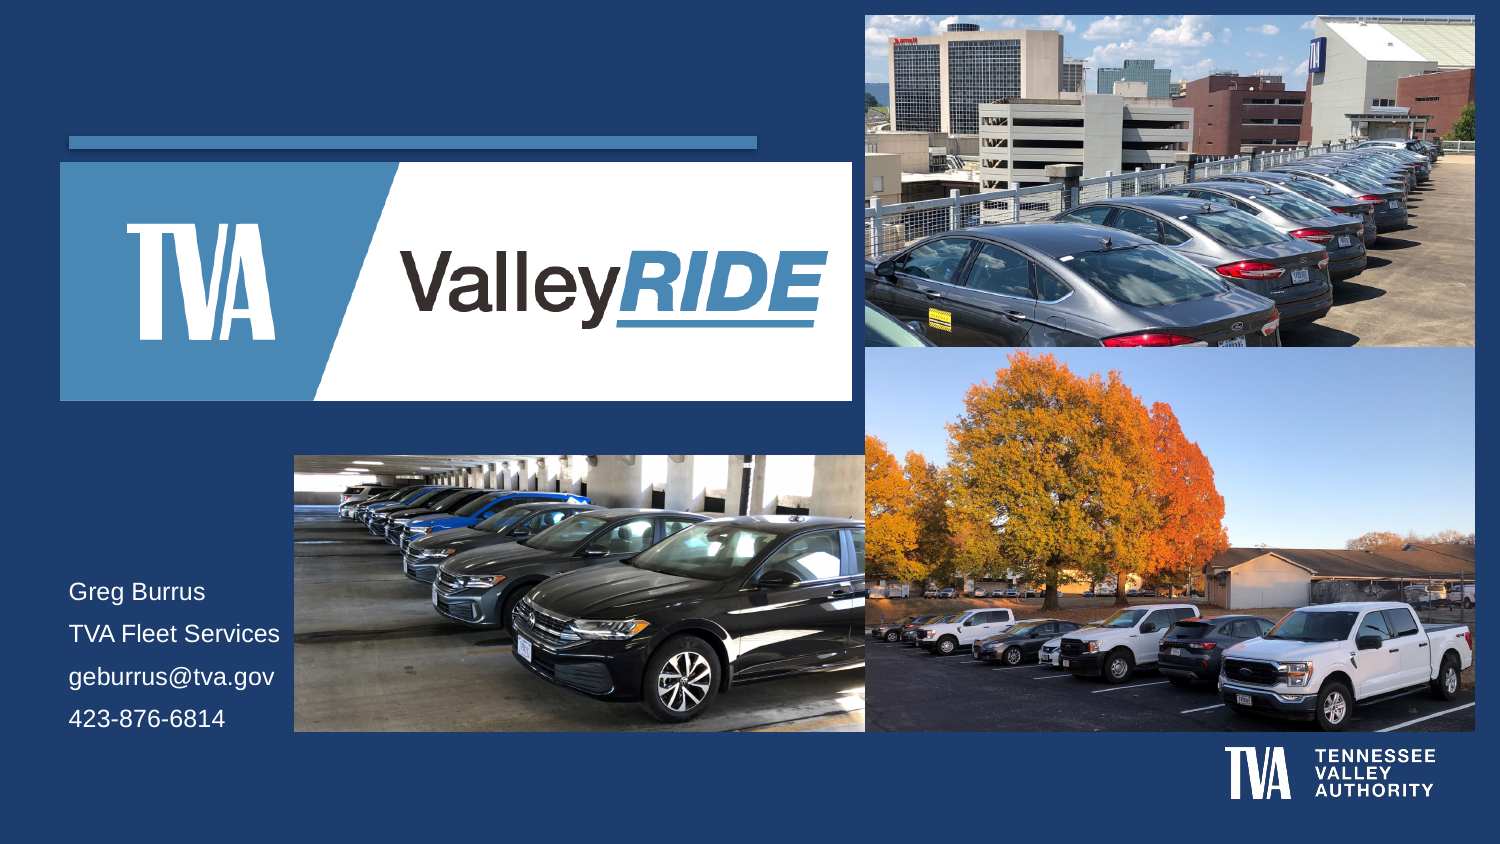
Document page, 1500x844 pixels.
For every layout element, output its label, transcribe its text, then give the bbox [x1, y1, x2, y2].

picture [293, 15, 1475, 732]
picture [59, 161, 852, 401]
picture [1225, 747, 1435, 799]
list Greg Burrus TVA Fleet Services geburrus@tva.gov 423-876-6814 [68, 575, 288, 635]
